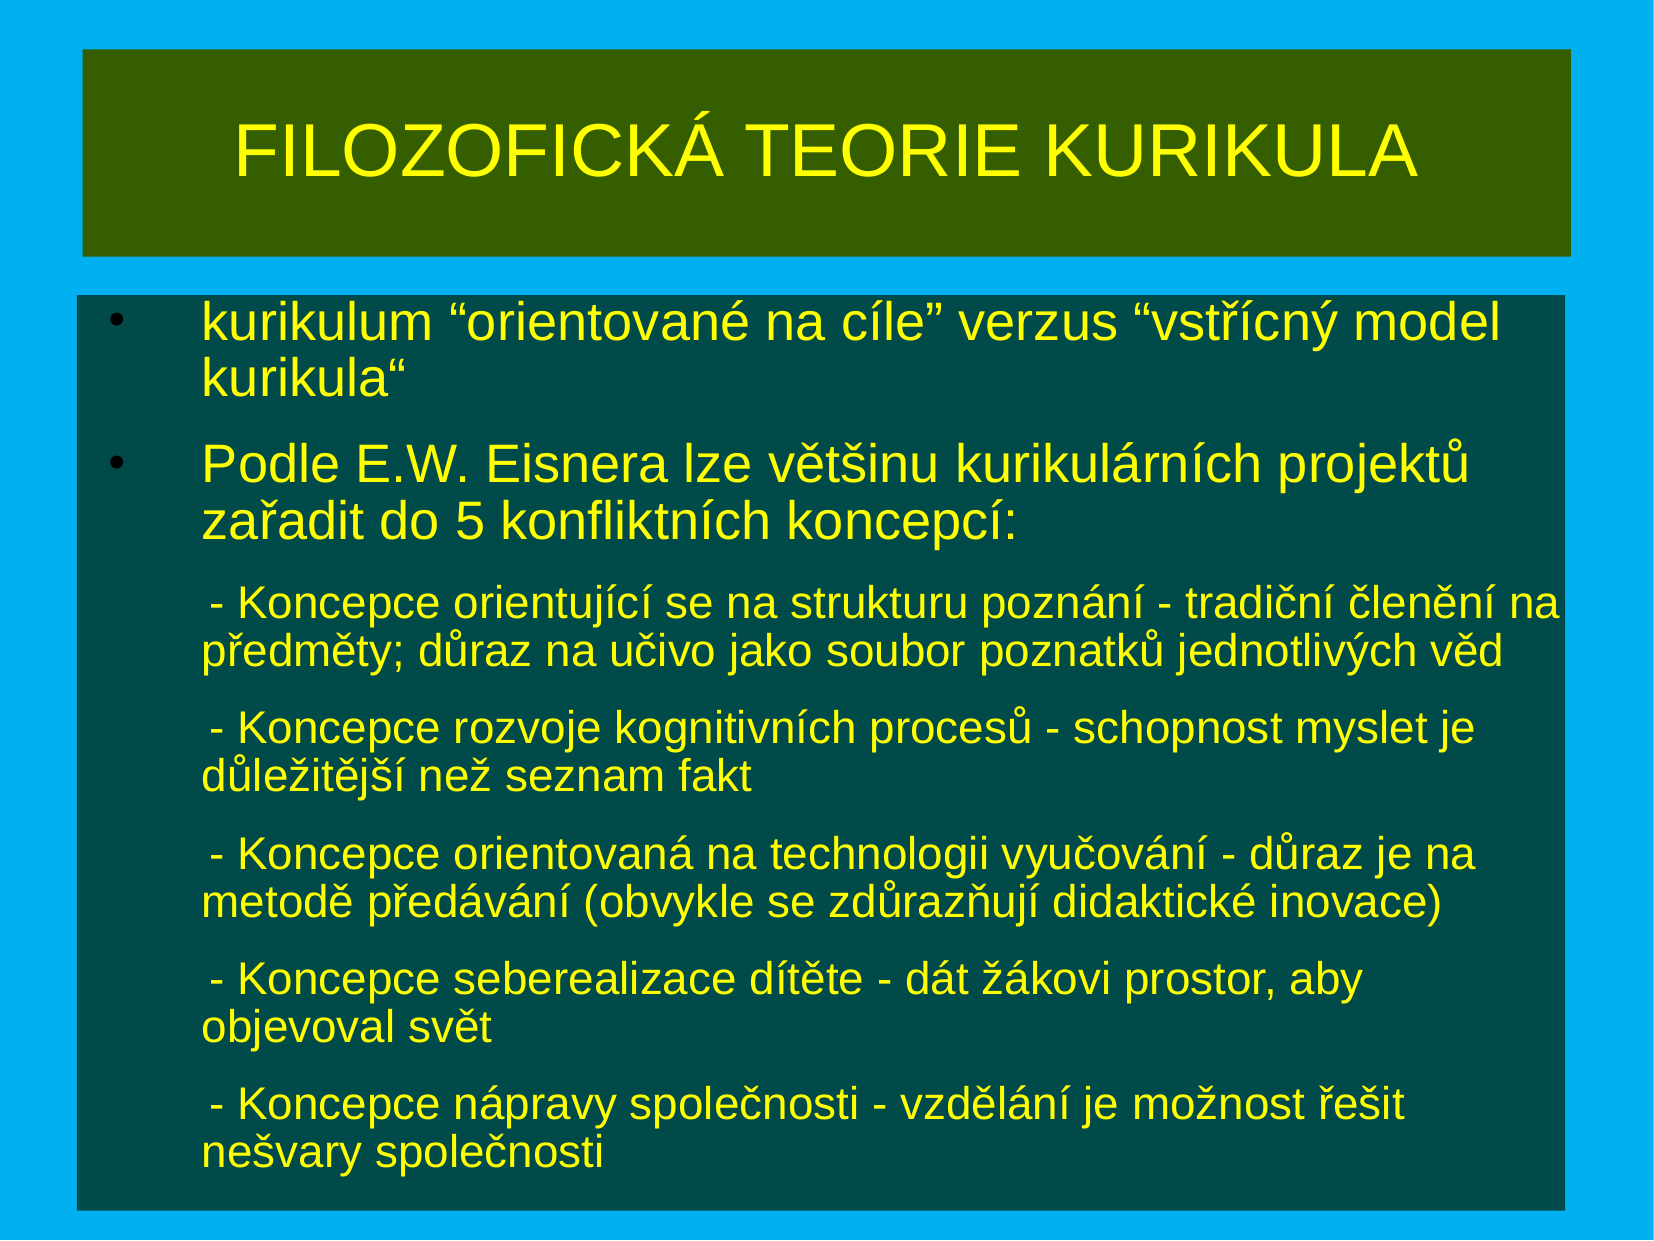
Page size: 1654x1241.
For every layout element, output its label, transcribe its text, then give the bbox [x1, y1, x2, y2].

title FILOZOFICKÁ TEORIE KURIKULA [82, 49, 1571, 257]
list kurikulum “orientované na cíle” verzus “vstřícný model kurikula“ Podle E.W. Eisnera lze většinu kurikulárních projektů zařadit do 5 konfliktních koncepcí: - Koncepce orientující se na strukturu poznání - tradiční členění na předměty; důraz na učivo jako soubor poznatků jednotlivých věd - Koncepce rozvoje kognitivních procesů - schopnost myslet je důležitější než seznam fakt - Koncepce orientovaná na technologii vyučování - důraz je na metodě předávání (obvykle se zdůrazňují didaktické inovace) - Koncepce seberealizace dítěte - dát žákovi prostor, aby objevoval svět - Koncepce nápravy společnosti - vzdělání je možnost řešit nešvary společnosti [76, 295, 1566, 1211]
